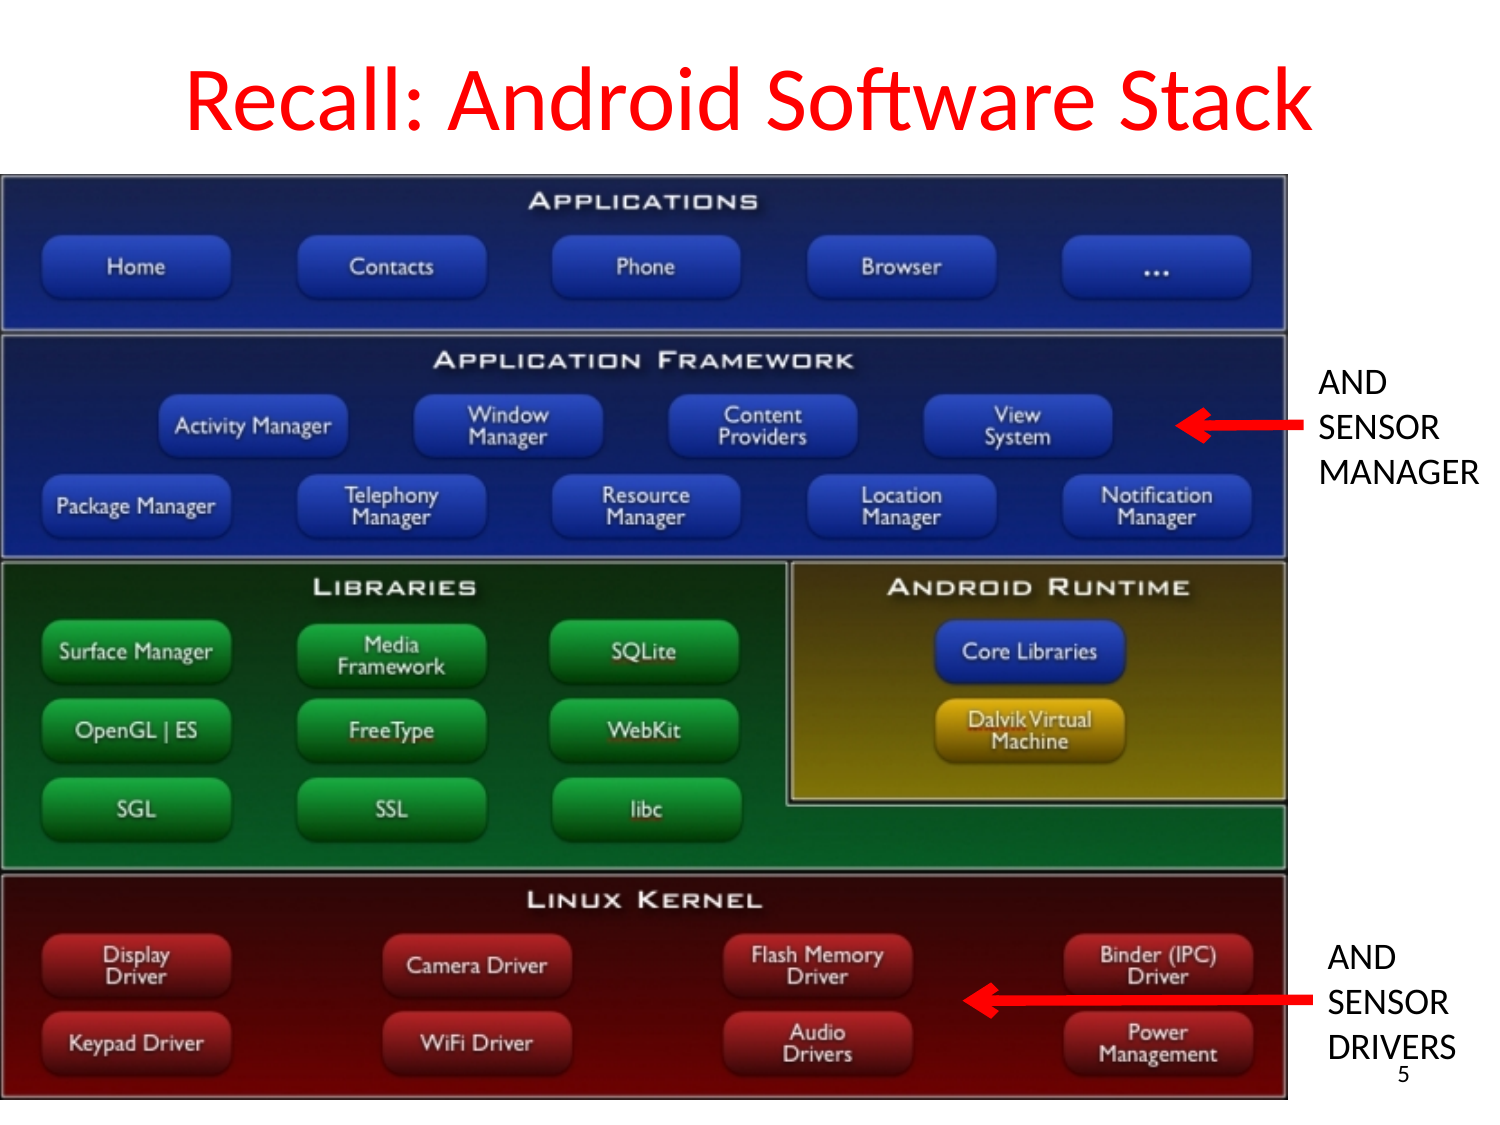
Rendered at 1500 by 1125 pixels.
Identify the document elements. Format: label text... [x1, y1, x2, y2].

title Recall: Android Software Stack [75, 0, 1425, 188]
slide_number 5 [1290, 1042, 1425, 1103]
picture [0, 174, 1288, 1100]
text_box AND SENSOR MANAGER [1303, 349, 1496, 500]
text_box AND SENSOR DRIVERS [1312, 924, 1472, 1075]
